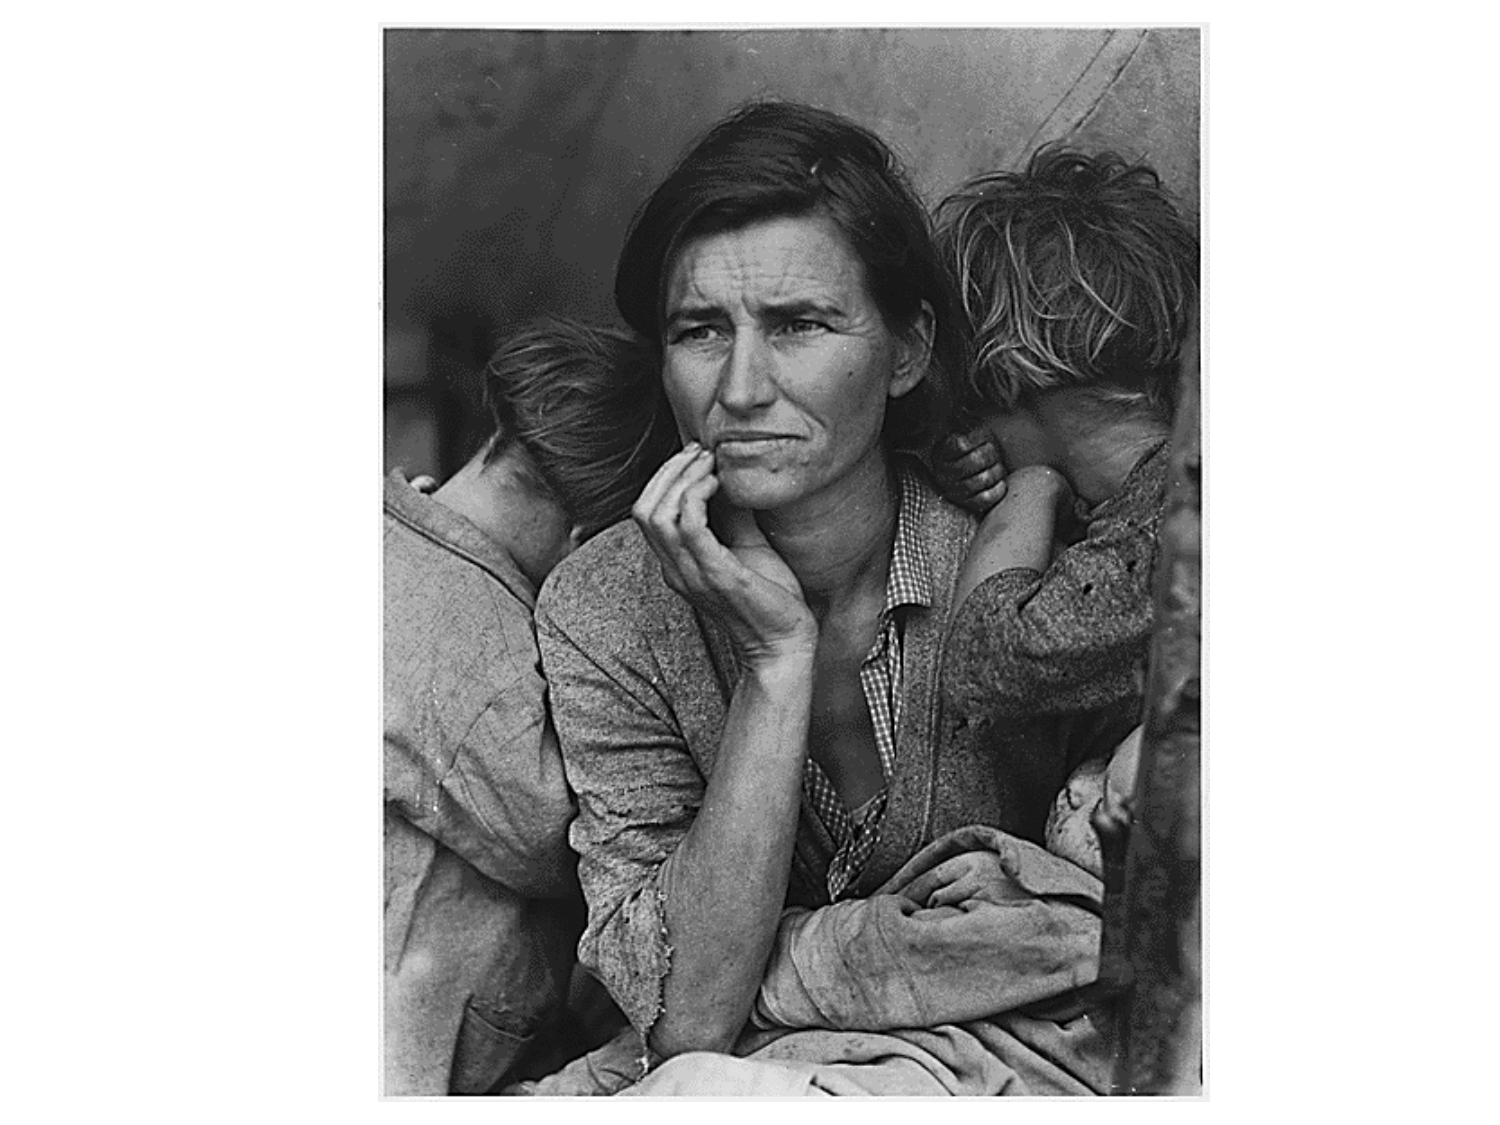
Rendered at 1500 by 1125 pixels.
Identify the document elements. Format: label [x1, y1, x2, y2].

picture [377, 21, 1210, 1103]
